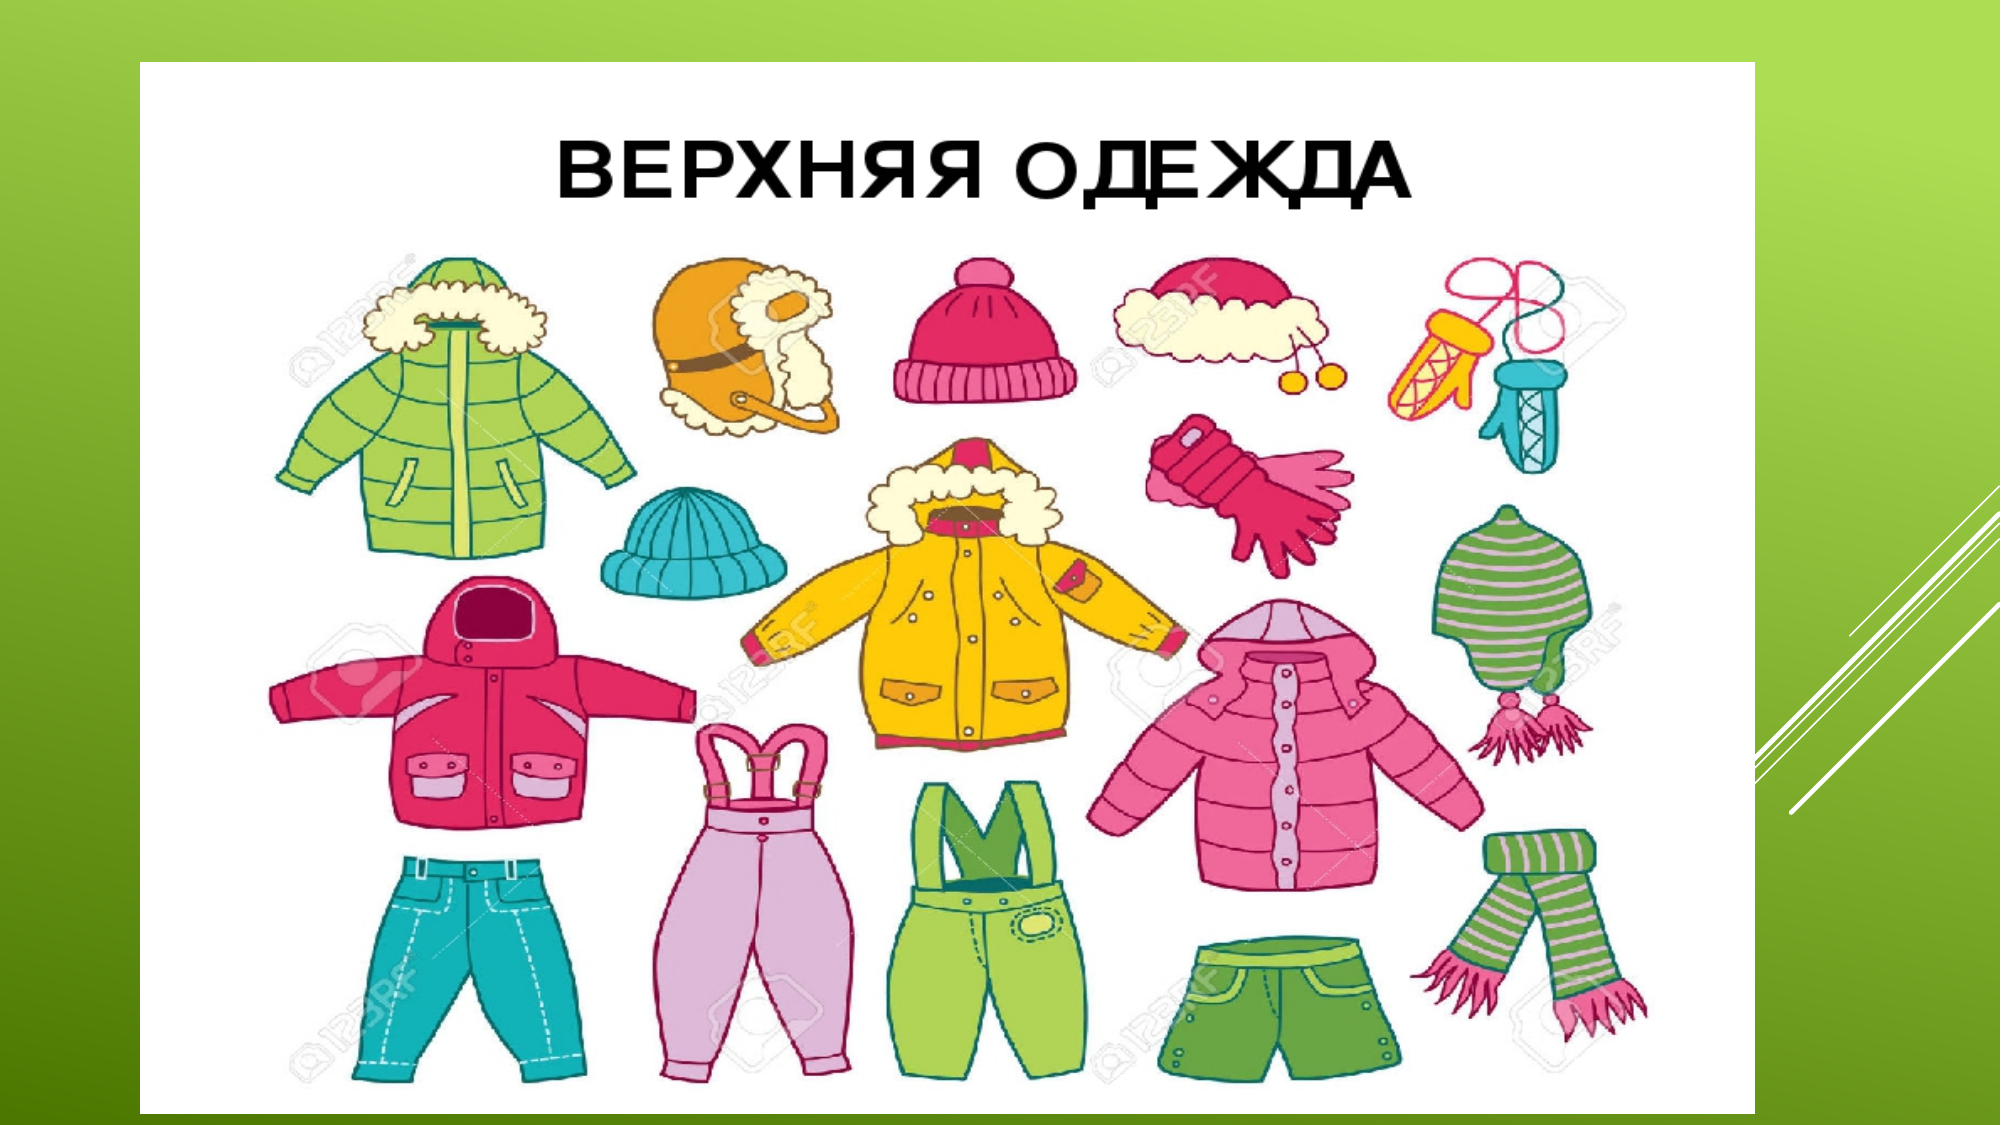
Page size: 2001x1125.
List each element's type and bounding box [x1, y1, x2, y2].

list [140, 62, 1755, 1114]
